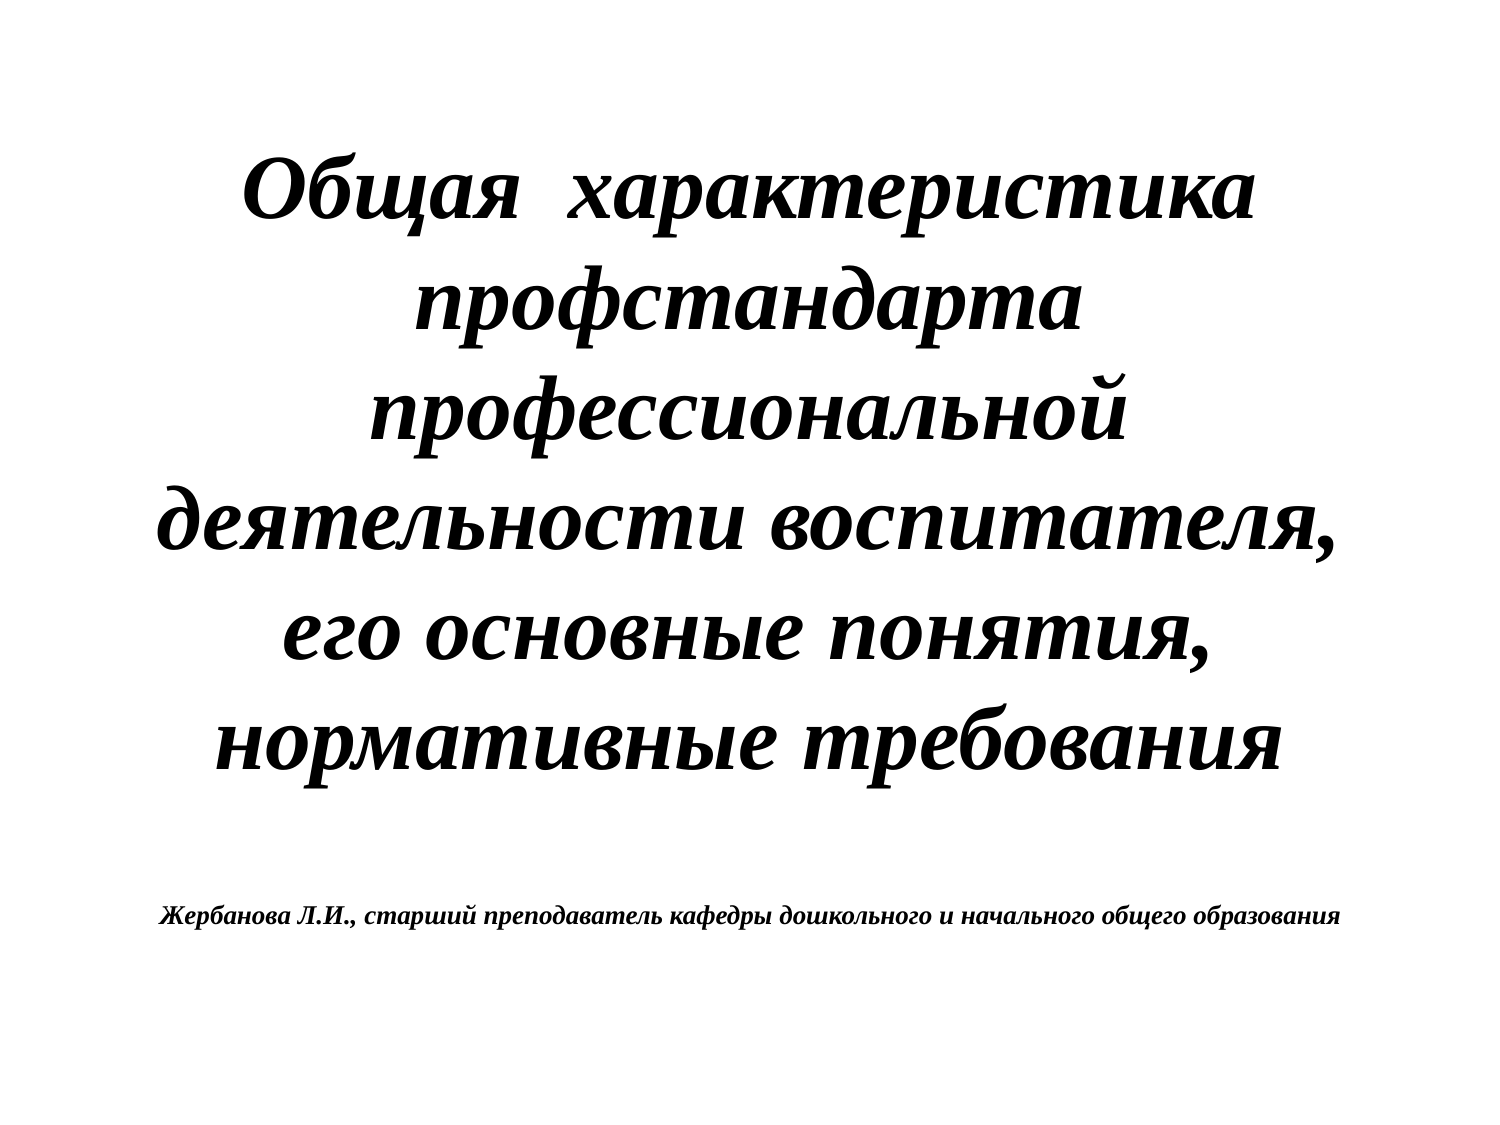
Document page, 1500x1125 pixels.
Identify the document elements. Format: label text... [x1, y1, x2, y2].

title Общая характеристика профстандарта профессиональной деятельности воспитателя, его основные понятия, нормативные требования Жербанова Л.И., старший преподаватель кафедры дошкольного и начального общего образования [75, 105, 1425, 985]
